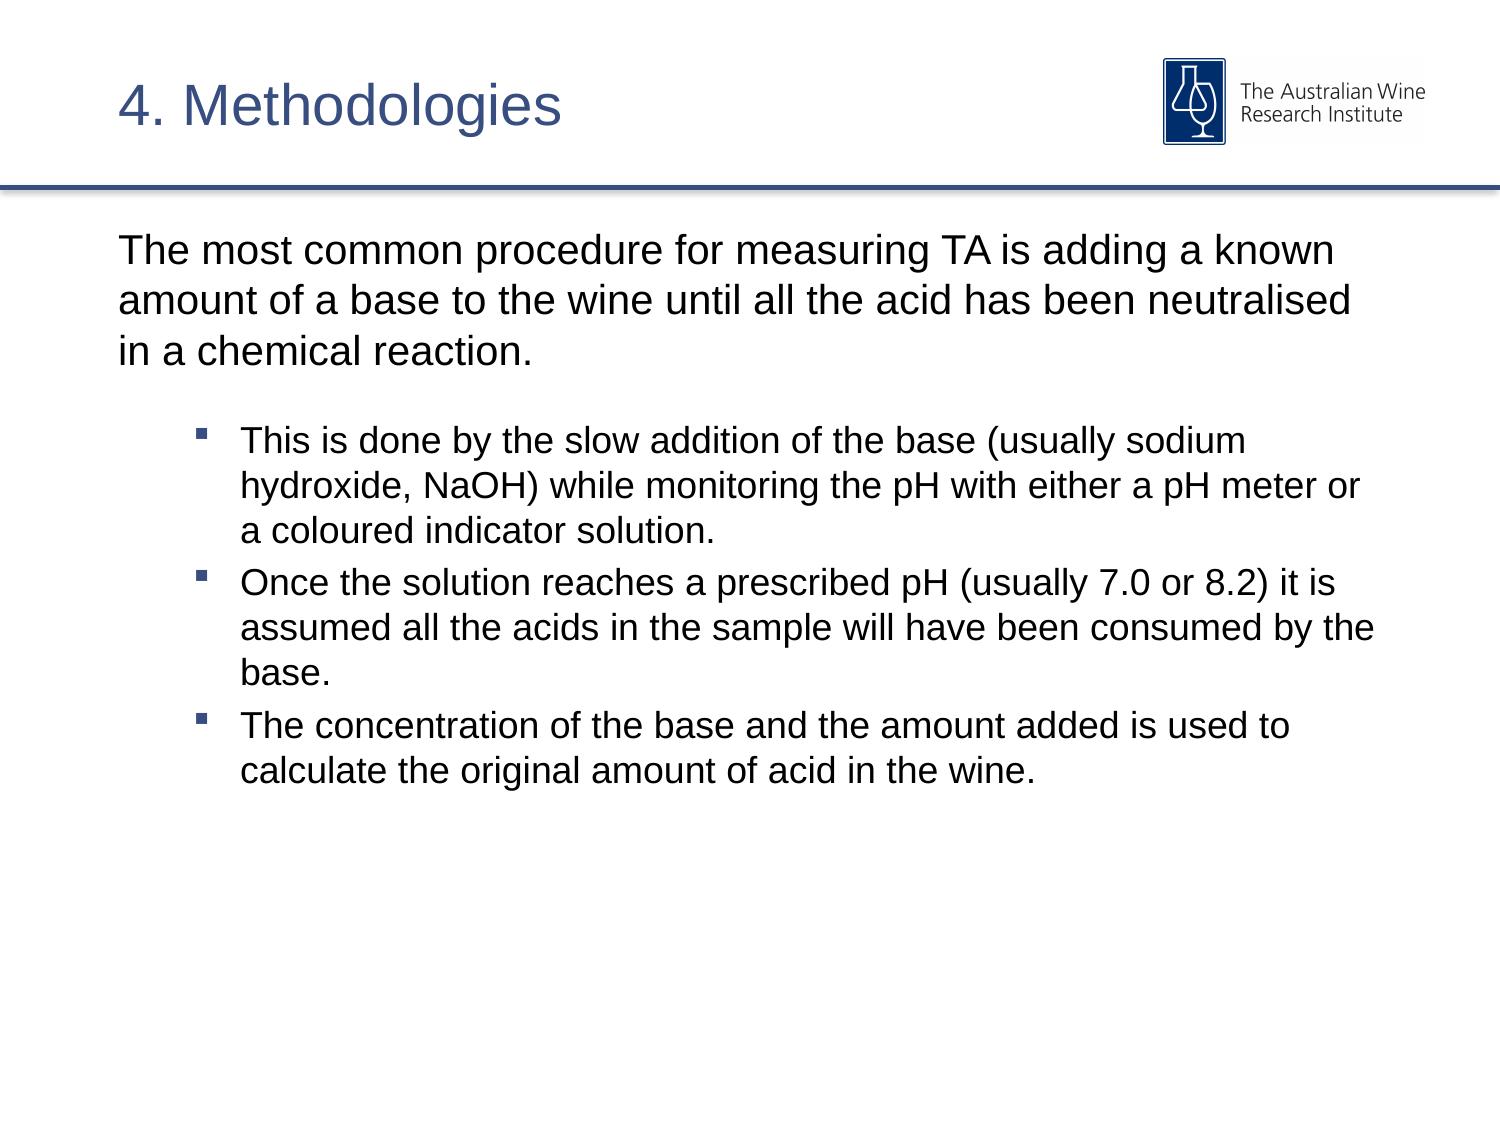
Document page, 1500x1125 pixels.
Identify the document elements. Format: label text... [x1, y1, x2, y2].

title 4. Methodologies [102, 59, 1398, 184]
list The most common procedure for measuring TA is adding a known amount of a base to the wine until all the acid has been neutralised in a chemical reaction. This is done by the slow addition of the base (usually sodium hydroxide, NaOH) while monitoring the pH with either a pH meter or a coloured indicator solution. Once the solution reaches a prescribed pH (usually 7.0 or 8.2) it is assumed all the acids in the sample will have been consumed by the base. The concentration of the base and the amount added is used to calculate the original amount of acid in the wine. [102, 215, 1398, 1014]
picture [1163, 58, 1425, 145]
